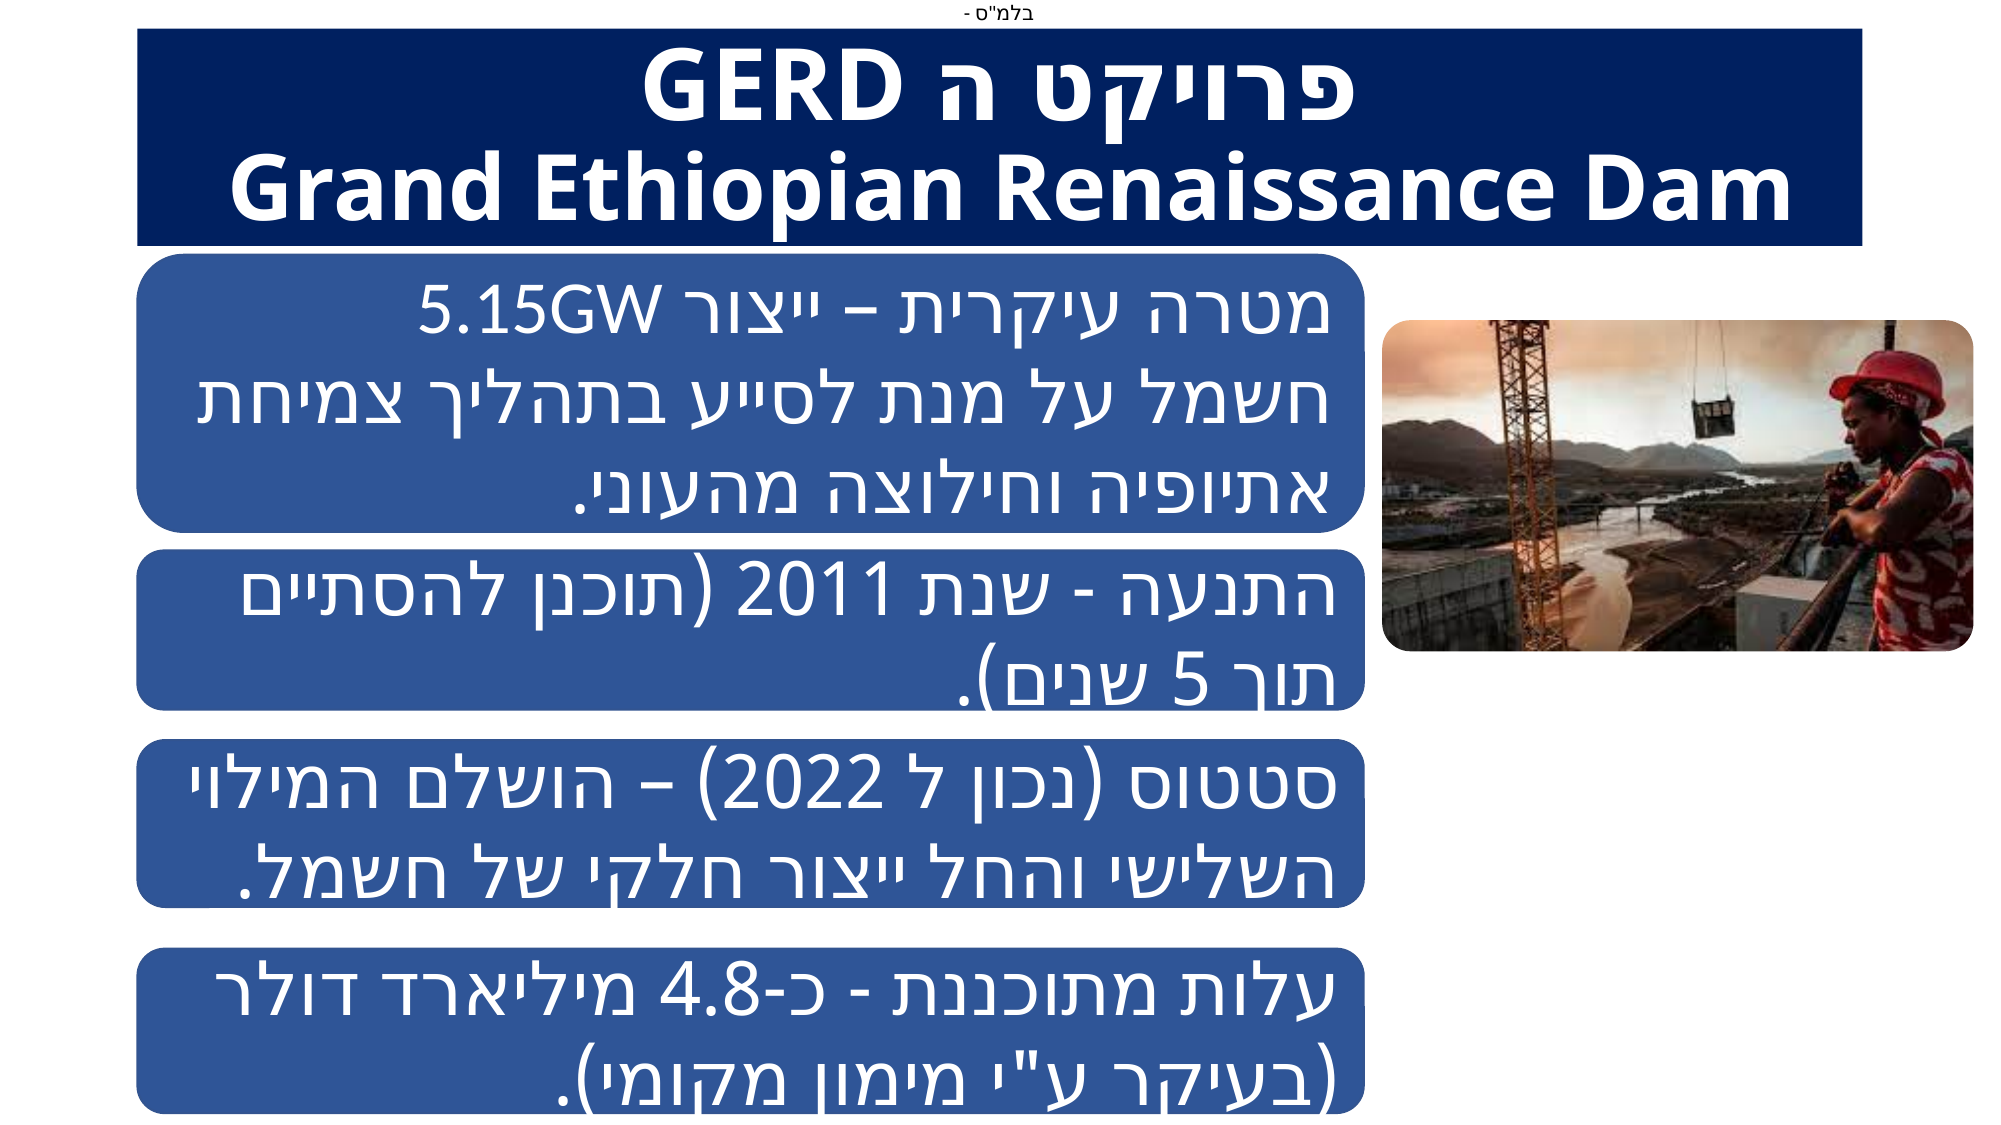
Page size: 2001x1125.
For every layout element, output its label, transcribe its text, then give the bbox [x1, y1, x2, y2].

text_box סטטוס (נכון ל 2022) – הושלם המילוי השלישי והחל ייצור חלקי של חשמל. [136, 739, 1365, 909]
text_box התנעה - שנת 2011 (תוכנן להסתיים תוך 5 שנים). [136, 549, 1365, 711]
picture [1382, 320, 1974, 652]
text_box מטרה עיקרית – ייצור 5.15GW חשמל על מנת לסייע בתהליך צמיחת אתיופיה וחילוצה מהעוני. [136, 253, 1365, 533]
text_box עלות מתוכננת - כ-4.8 מיליארד דולר (בעיקר ע"י מימון מקומי). [136, 947, 1365, 1115]
text_box פרויקט ה GERD Grand Ethiopian Renaissance Dam ​ [137, 28, 1863, 246]
